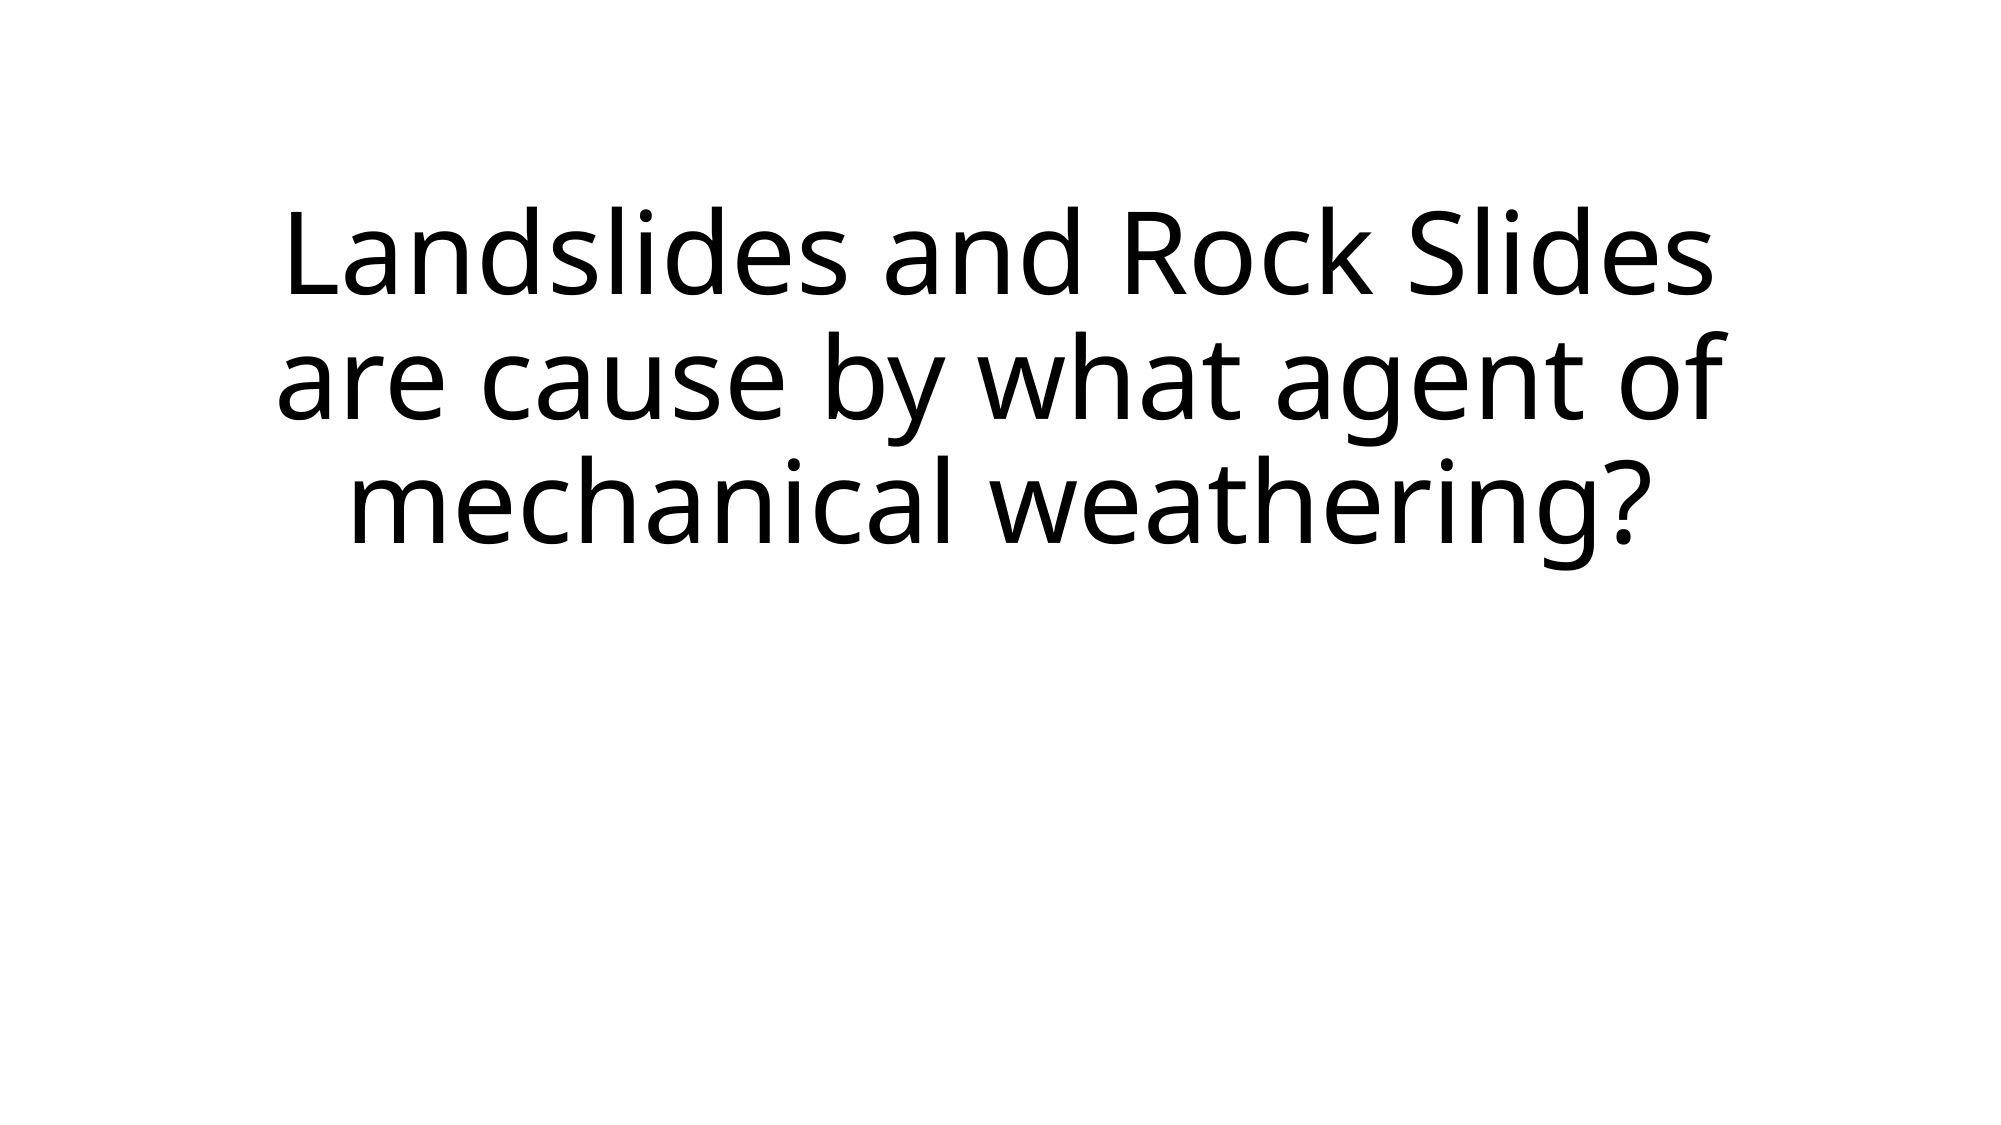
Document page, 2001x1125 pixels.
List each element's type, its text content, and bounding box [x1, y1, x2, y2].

title Landslides and Rock Slides are cause by what agent of mechanical weathering? [249, 184, 1750, 576]
